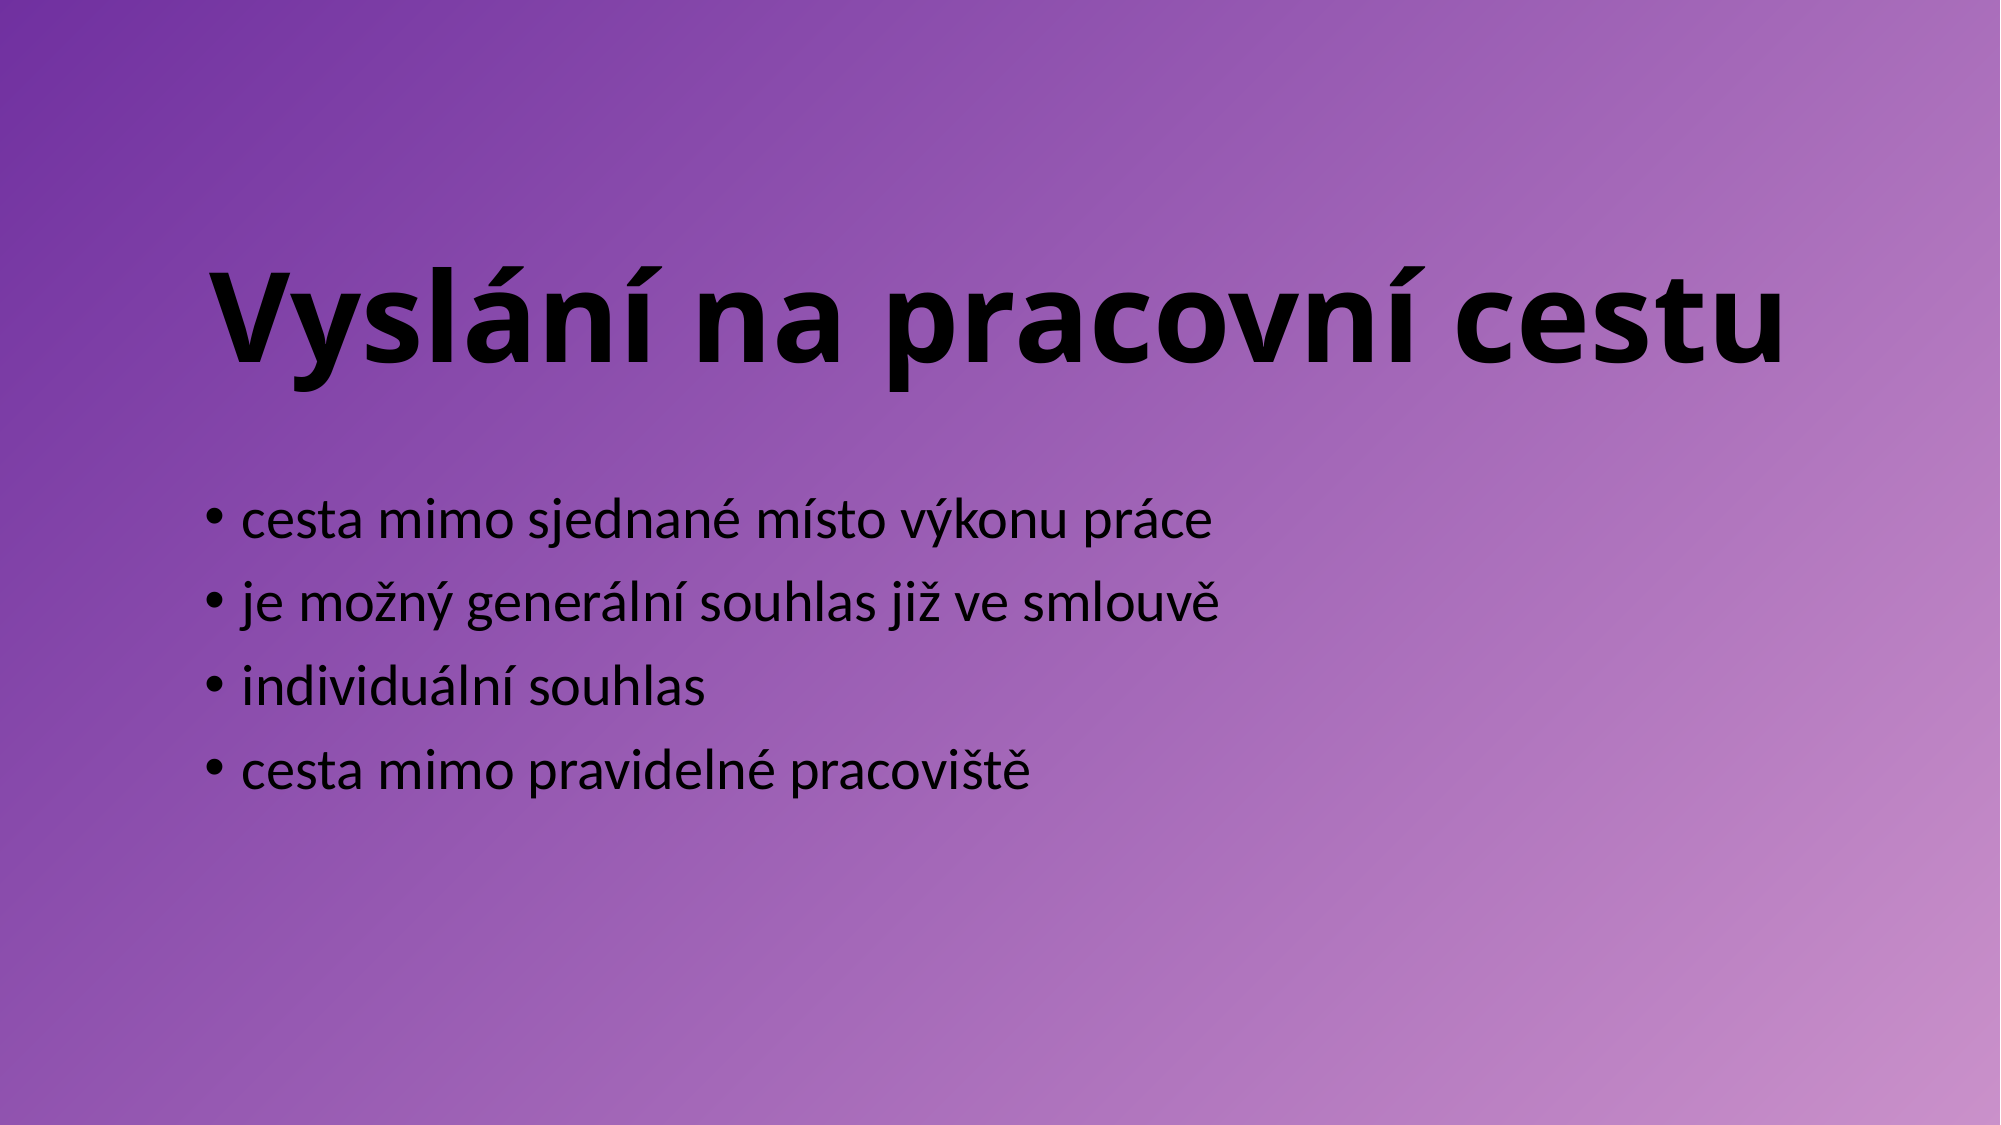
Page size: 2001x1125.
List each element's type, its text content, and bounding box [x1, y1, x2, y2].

title Vyslání na pracovní cestu [189, 4, 1811, 397]
subtitle cesta mimo sjednané místo výkonu práce je možný generální souhlas již ve smlouvě individuální souhlas cesta mimo pravidelné pracoviště [189, 480, 1811, 1043]
